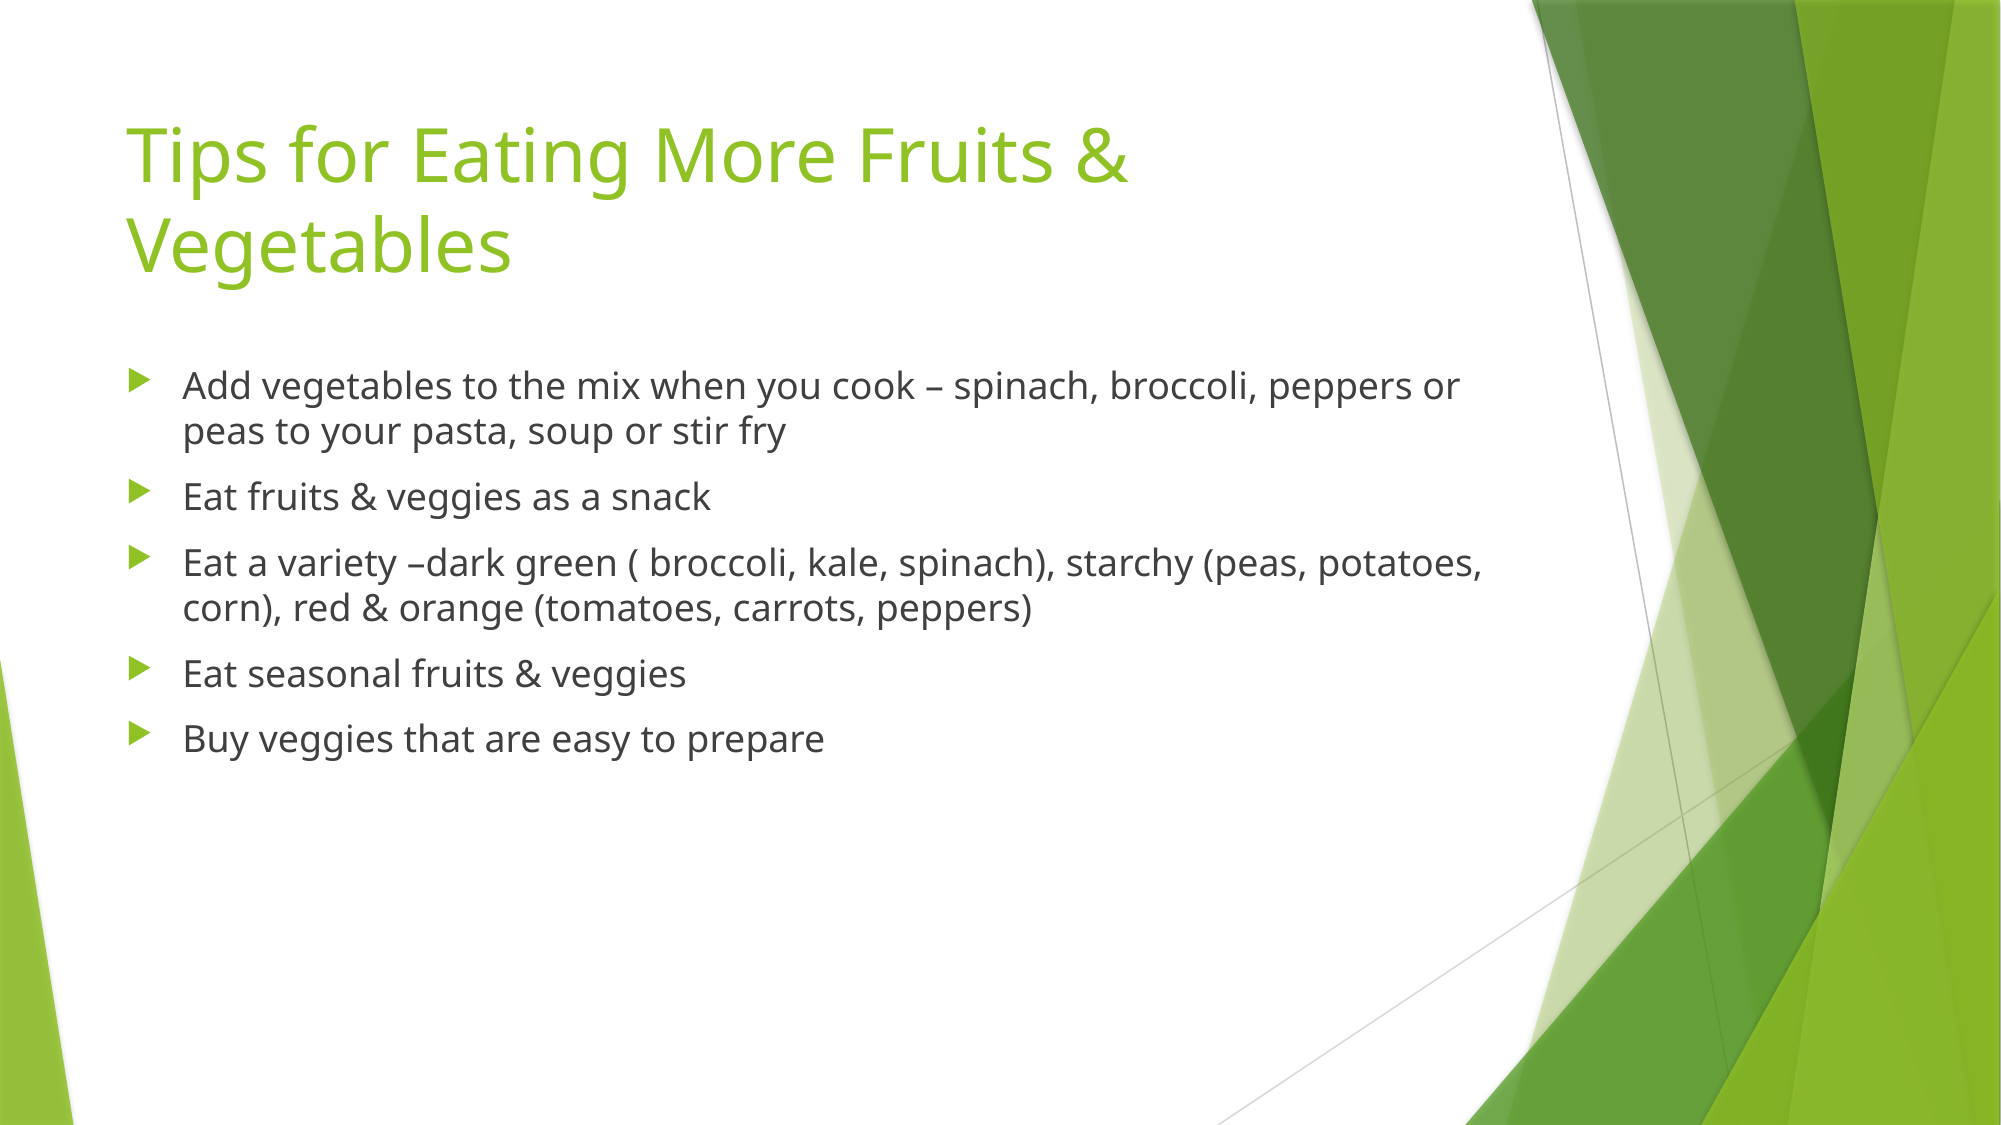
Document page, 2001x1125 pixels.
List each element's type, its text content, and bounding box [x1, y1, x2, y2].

title Tips for Eating More Fruits & Vegetables [111, 99, 1522, 317]
list Add vegetables to the mix when you cook – spinach, broccoli, peppers or peas to your pasta, soup or stir fry Eat fruits & veggies as a snack Eat a variety –dark green ( broccoli, kale, spinach), starchy (peas, potatoes, corn), red & orange (tomatoes, carrots, peppers) Eat seasonal fruits & veggies Buy veggies that are easy to prepare [111, 354, 1522, 992]
